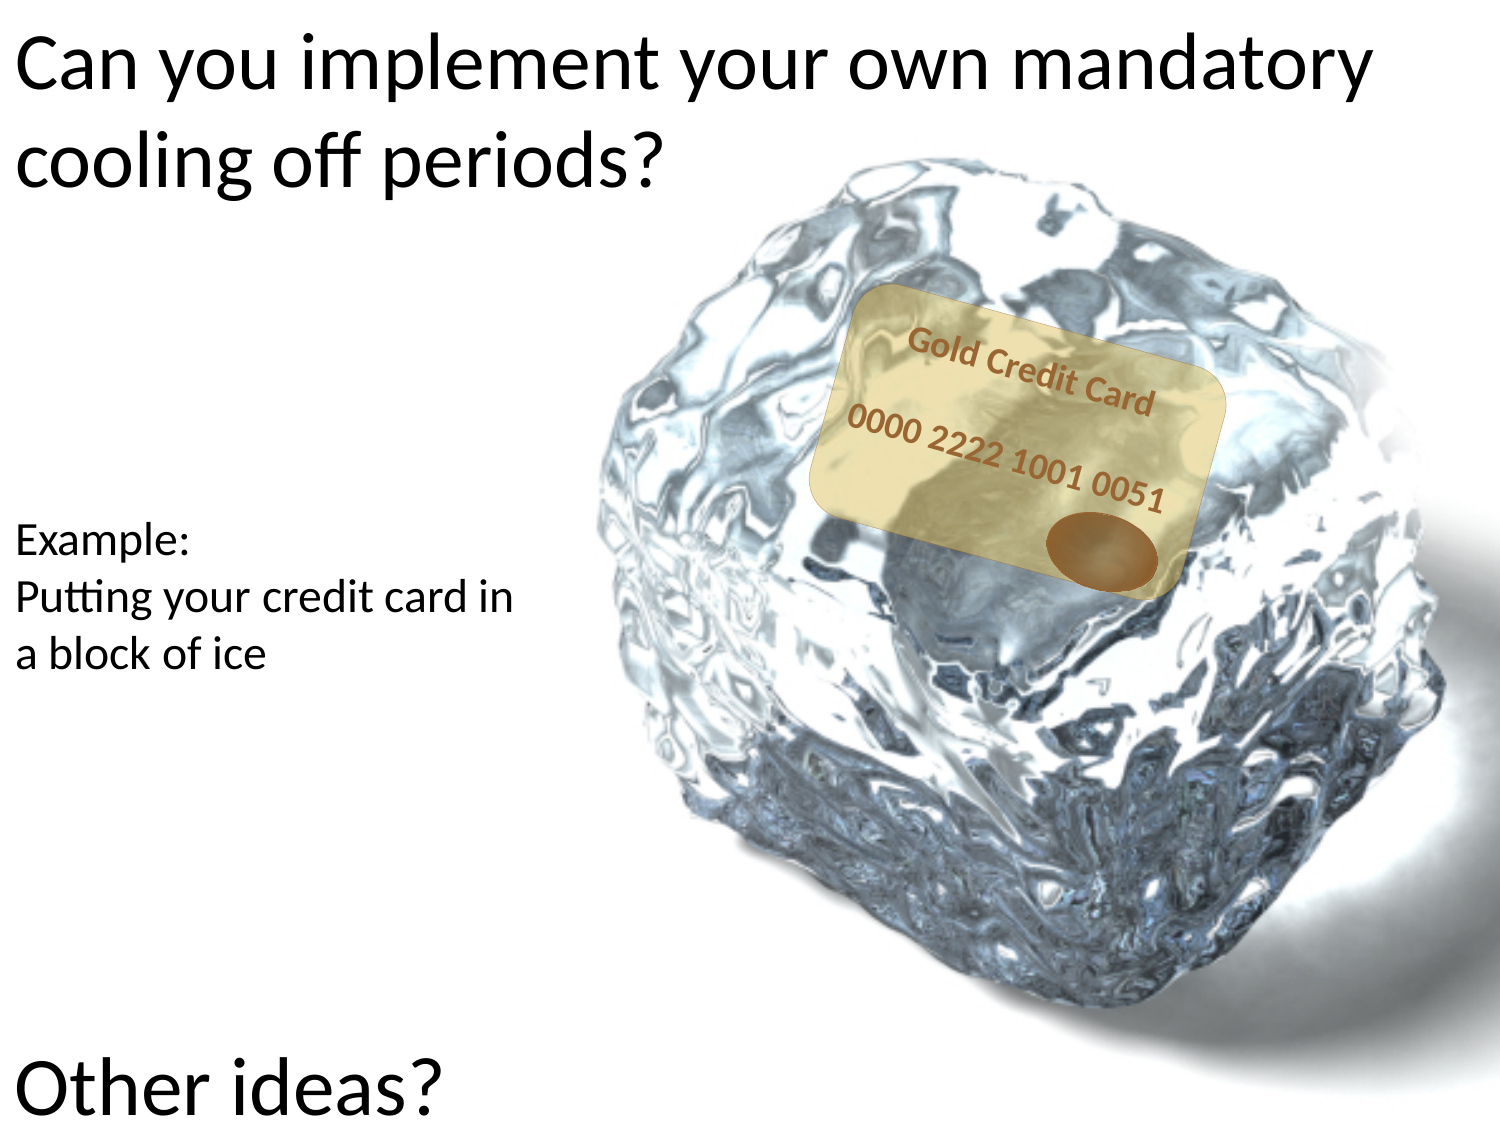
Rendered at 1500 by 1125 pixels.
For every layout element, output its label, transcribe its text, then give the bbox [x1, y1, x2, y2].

title Example: Putting your credit card in a block of ice [0, 500, 557, 688]
text_box Other ideas? [0, 1025, 557, 1125]
picture [562, 91, 1500, 1125]
text_box Can you implement your own mandatory cooling off periods? [0, 0, 1500, 213]
